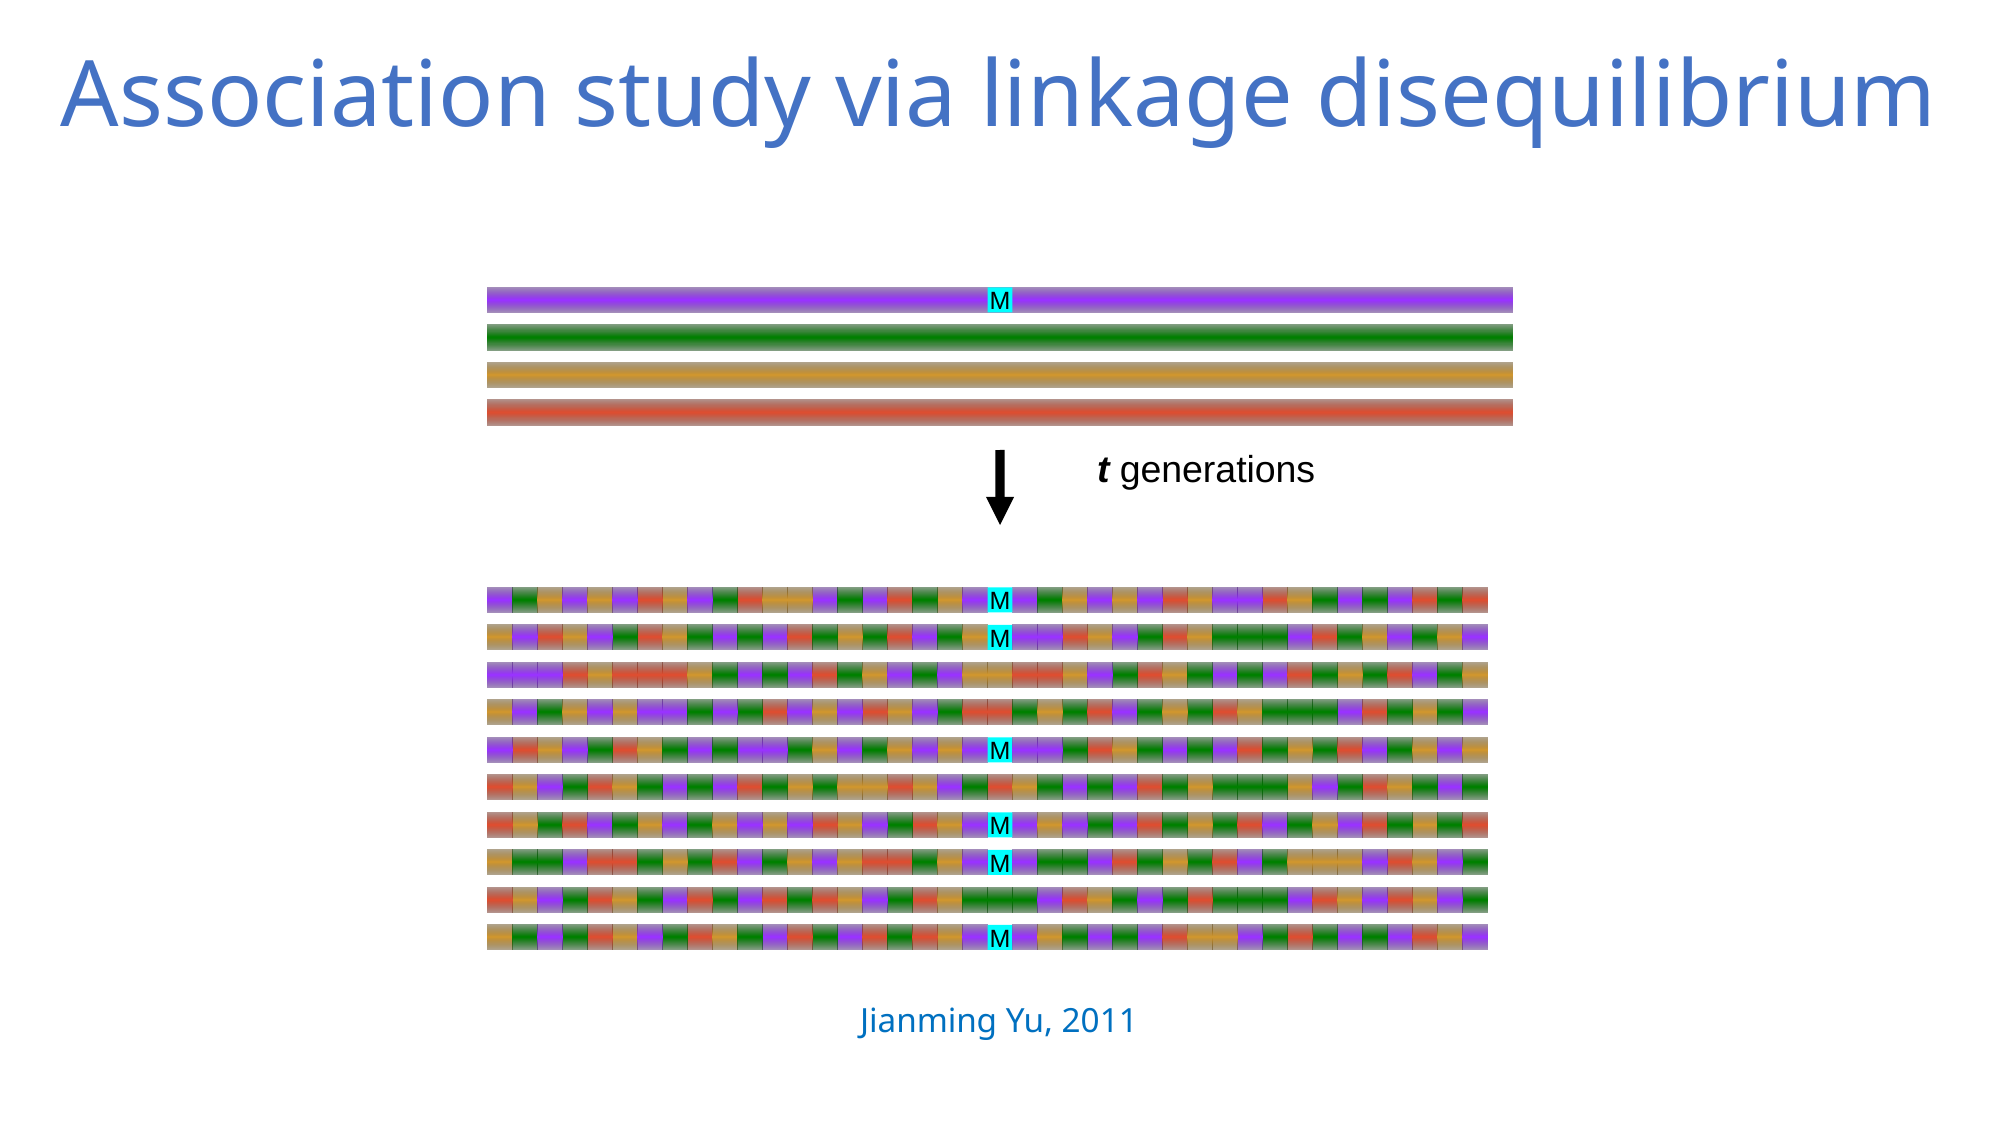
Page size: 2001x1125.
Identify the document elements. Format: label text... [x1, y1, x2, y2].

text_box t generations [1024, 437, 1388, 498]
title Association study via linkage disequilibrium [0, 3, 2000, 191]
text_box Jianming Yu, 2011 [424, 991, 1575, 1047]
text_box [487, 587, 962, 950]
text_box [1037, 587, 1488, 950]
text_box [962, 587, 1037, 950]
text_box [487, 287, 1513, 426]
text_box [993, 449, 1007, 526]
